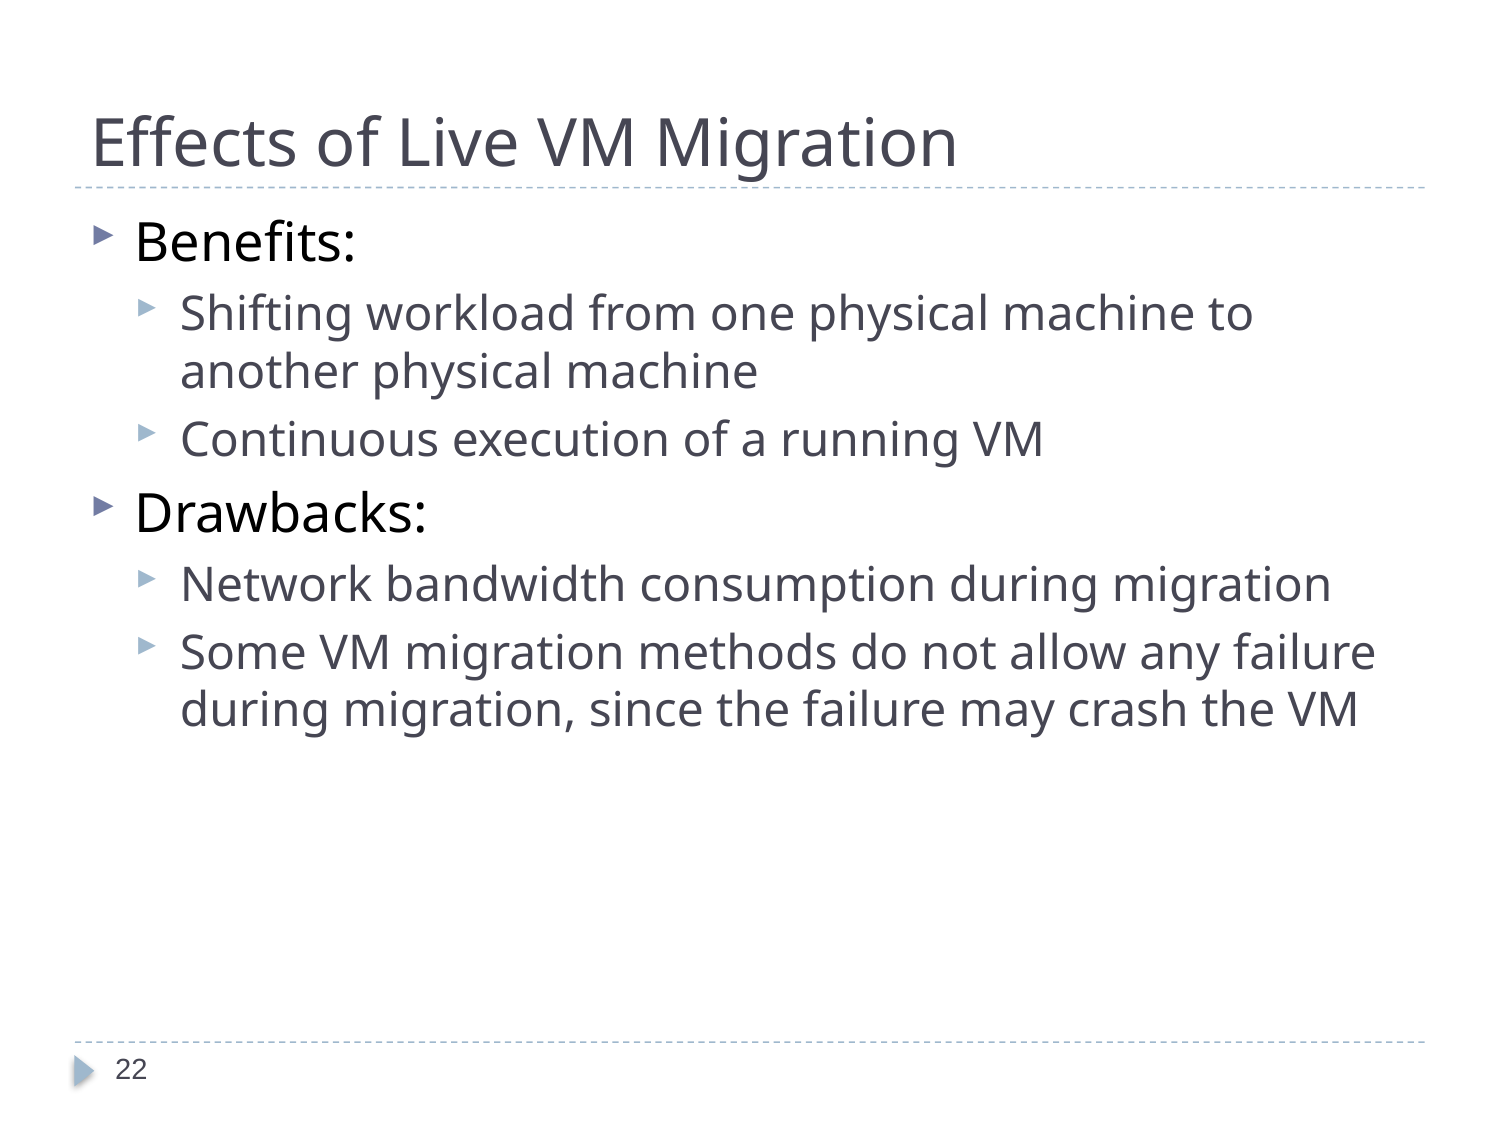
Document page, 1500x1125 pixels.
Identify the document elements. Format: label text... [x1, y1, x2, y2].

list Benefits: Shifting workload from one physical machine to another physical machine Continuous execution of a running VM Drawbacks: Network bandwidth consumption during migration Some VM migration methods do not allow any failure during migration, since the failure may crash the VM [75, 200, 1425, 1010]
title Effects of Live VM Migration [75, 24, 1425, 188]
slide_number 22 [100, 1042, 426, 1103]
